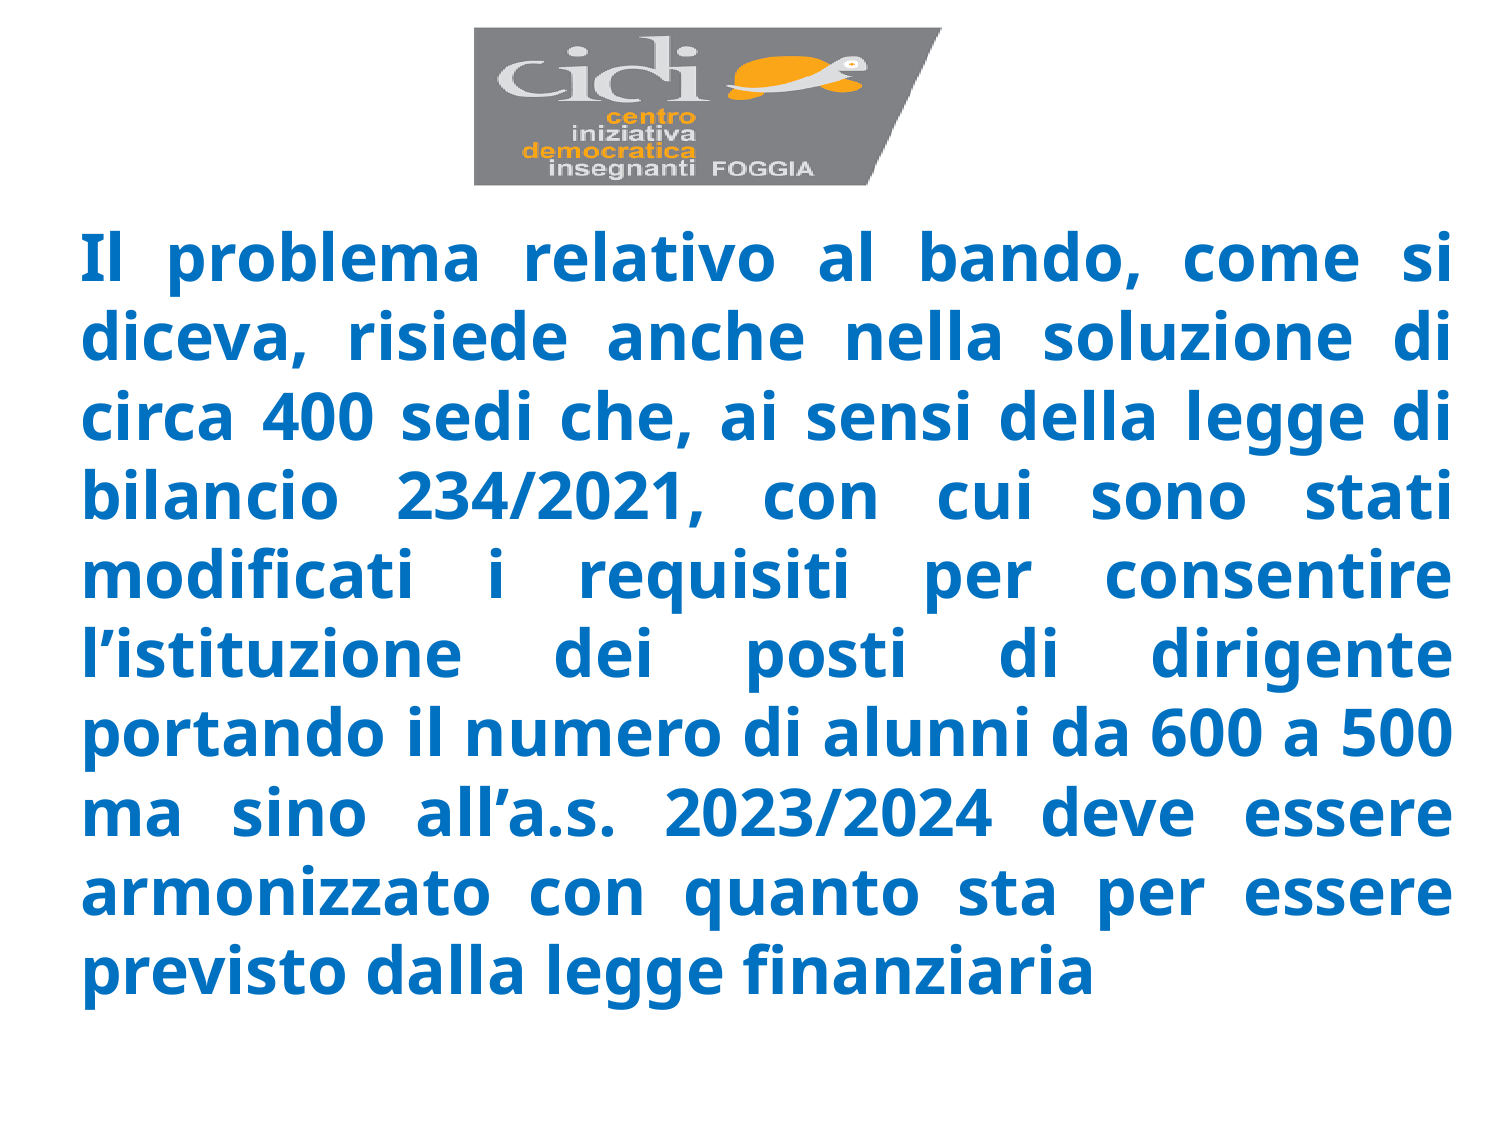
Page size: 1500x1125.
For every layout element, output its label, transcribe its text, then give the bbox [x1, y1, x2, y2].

picture [454, 17, 963, 196]
subtitle Il problema relativo al bando, come si diceva, risiede anche nella soluzione di circa 400 sedi che, ai sensi della legge di bilancio 234/2021, con cui sono stati modificati i requisiti per consentire l’istituzione dei posti di dirigente portando il numero di alunni da 600 a 500 ma sino all’a.s. 2023/2024 deve essere armonizzato con quanto sta per essere previsto dalla legge finanziaria [64, 208, 1471, 1024]
